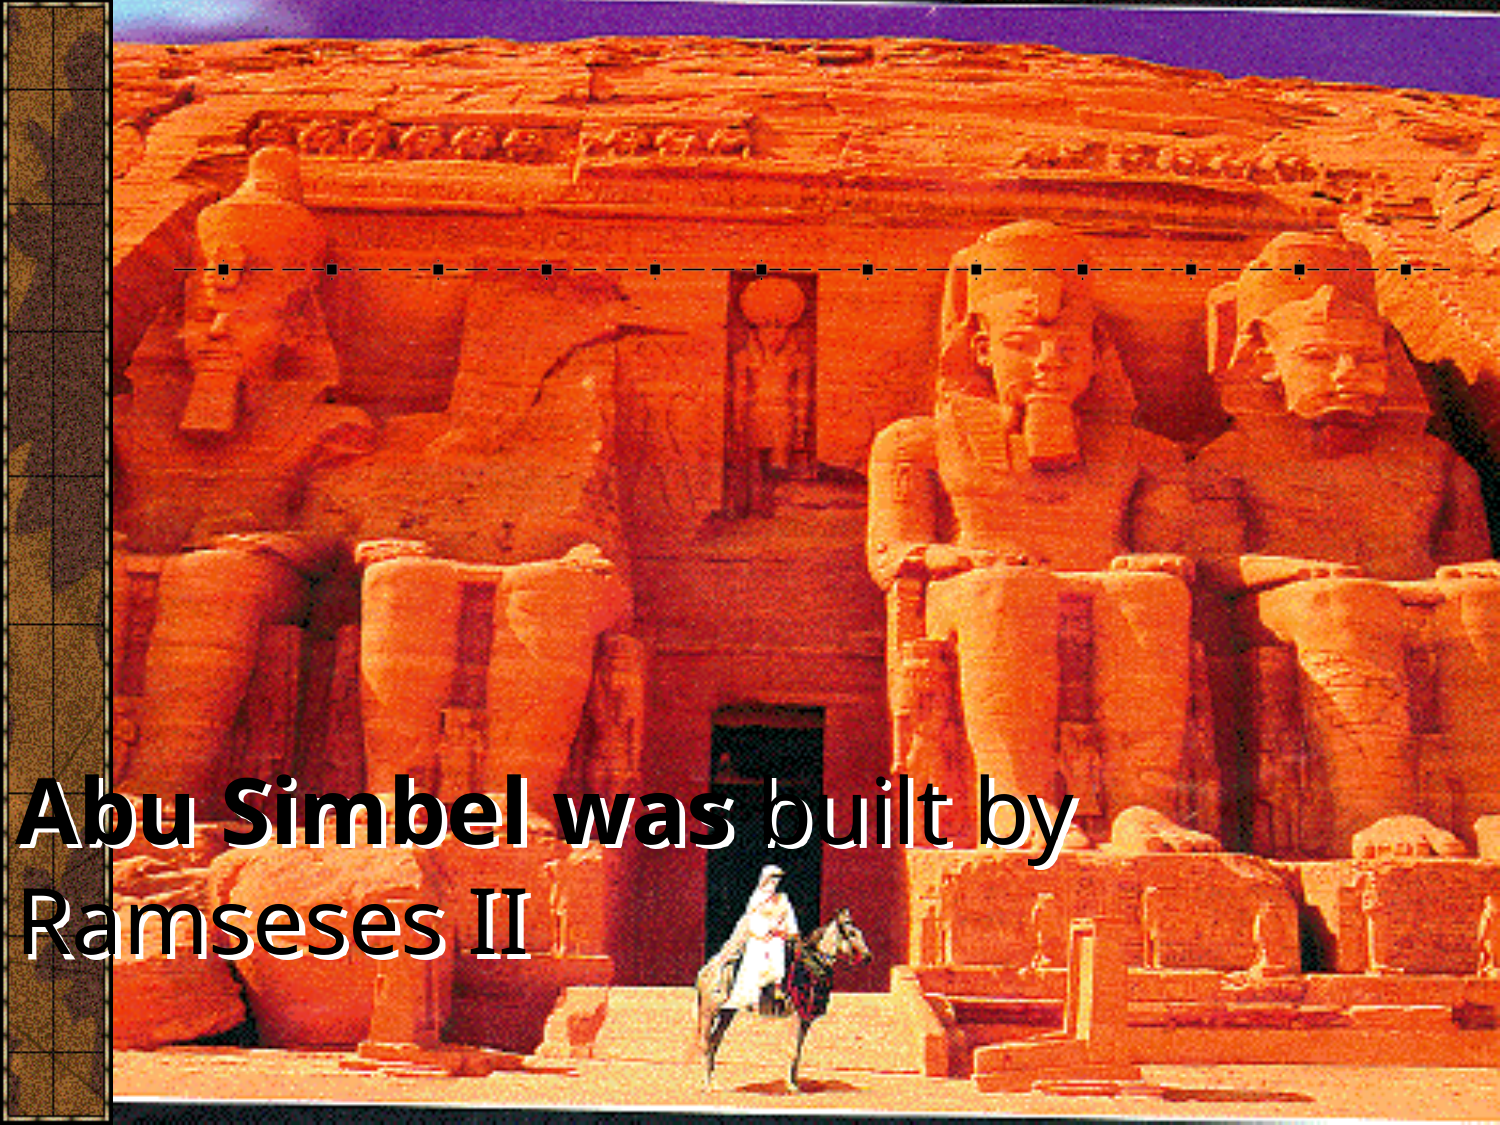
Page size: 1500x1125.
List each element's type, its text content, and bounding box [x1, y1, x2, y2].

picture [0, 0, 1500, 837]
title Abu Simbel was built by Ramseses II [0, 837, 1500, 1025]
picture [0, 1025, 1500, 1125]
